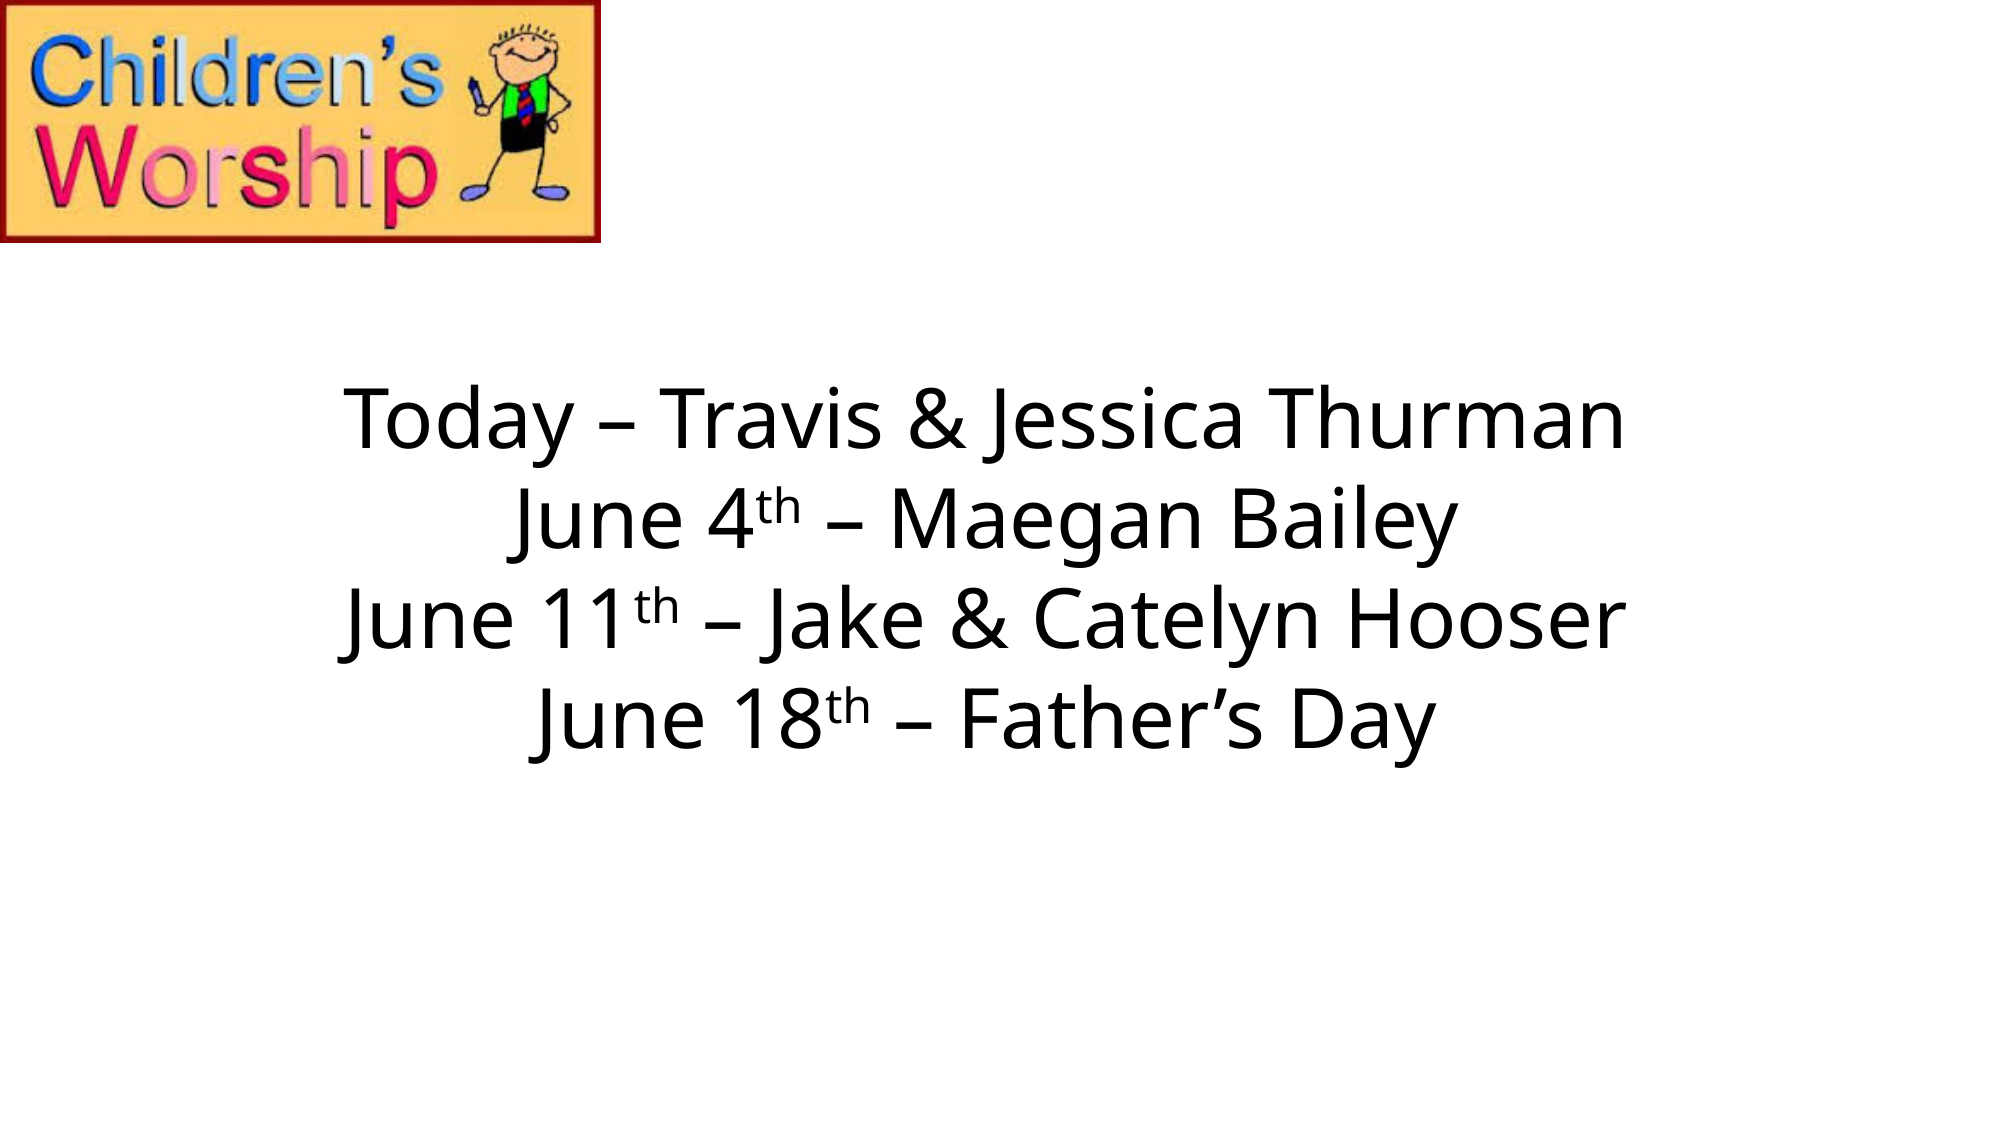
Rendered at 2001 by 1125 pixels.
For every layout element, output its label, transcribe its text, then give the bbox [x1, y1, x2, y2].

list Today – Travis & Jessica Thurman June 4th – Maegan Bailey June 11th – Jake & Catelyn Hooser June 18th – Father’s Day [43, 121, 1930, 1067]
picture [0, 0, 601, 244]
